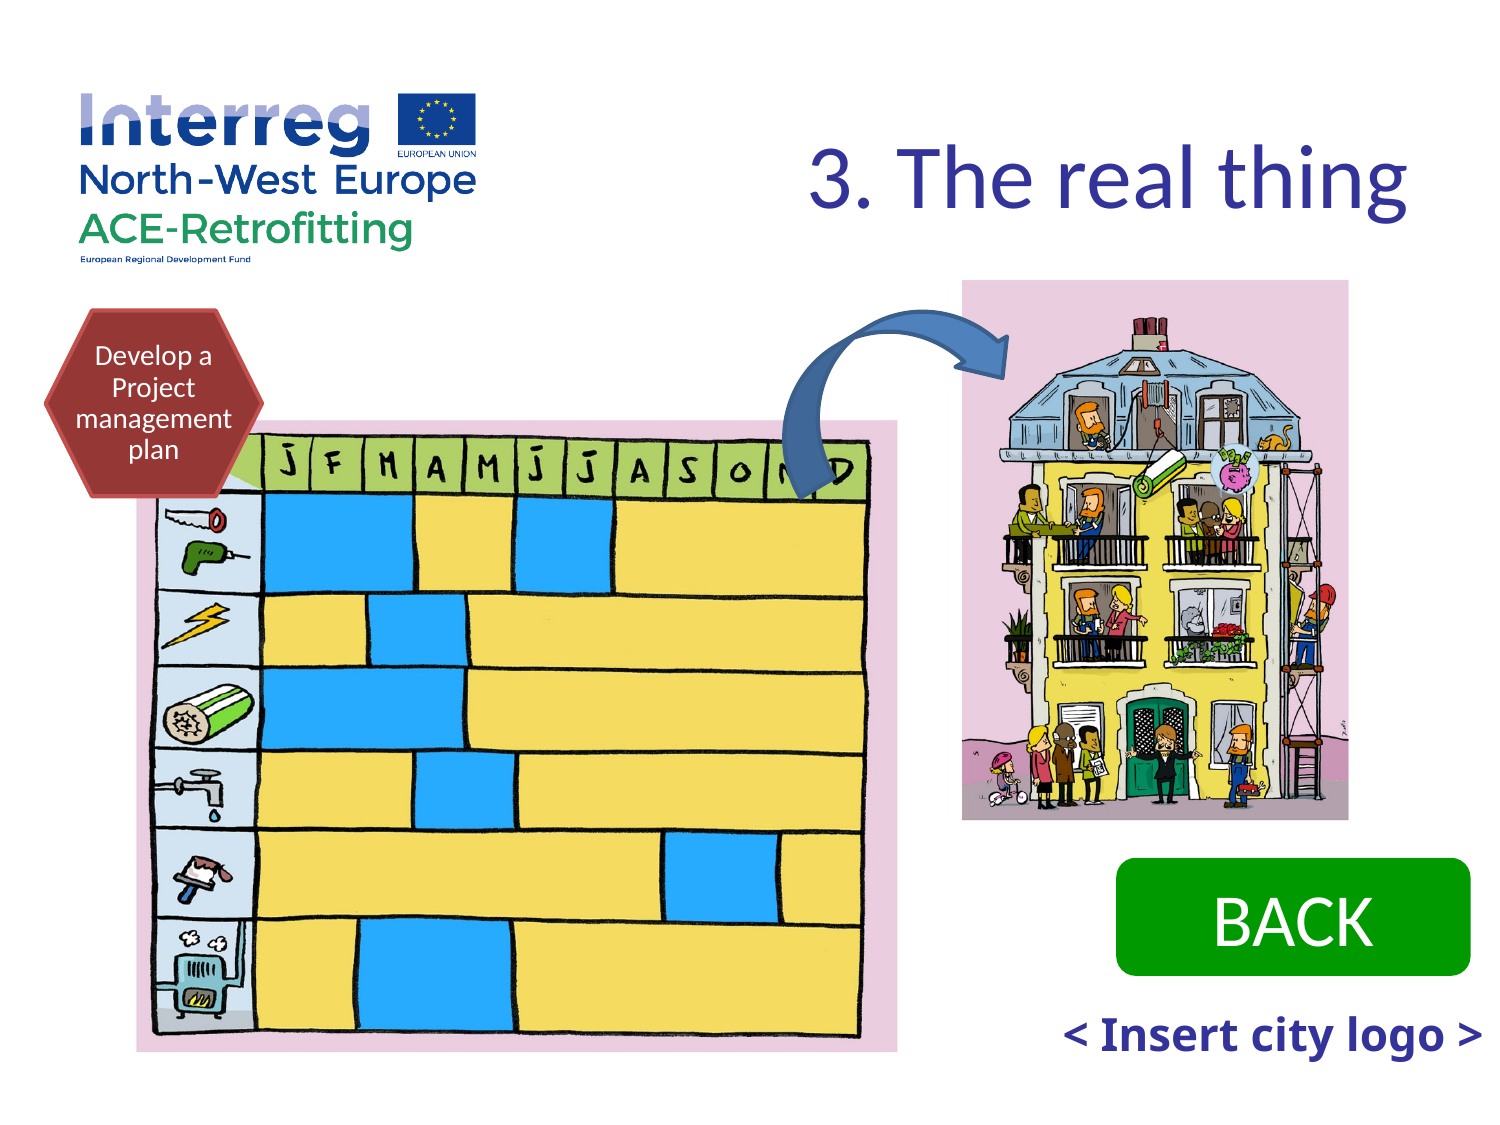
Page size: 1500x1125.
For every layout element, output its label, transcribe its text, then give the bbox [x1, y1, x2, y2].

text_box [798, 309, 943, 380]
text_box BACK [1114, 855, 1473, 941]
text_box < Insert city logo > [973, 941, 1499, 1125]
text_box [45, 310, 263, 497]
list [948, 259, 1363, 851]
picture [110, 381, 914, 1093]
title 3. The real thing [478, 78, 1425, 266]
picture [42, 54, 514, 275]
